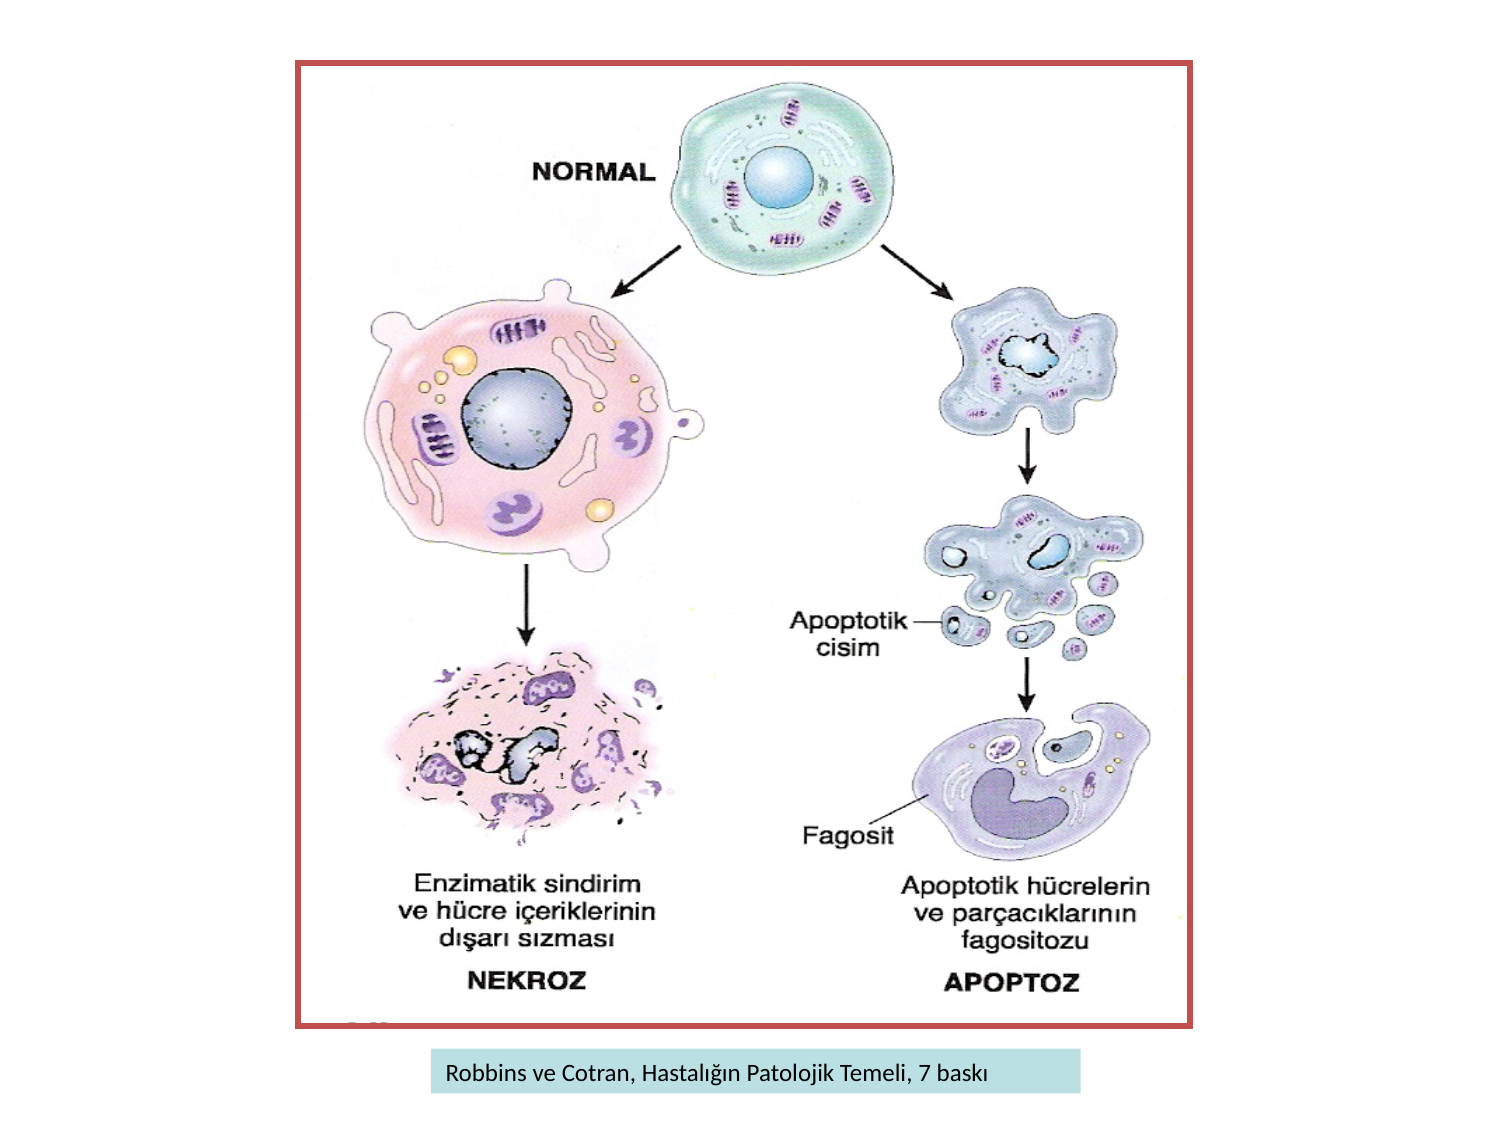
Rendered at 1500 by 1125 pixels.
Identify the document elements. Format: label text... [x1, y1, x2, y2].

text_box Robbins ve Cotran, Hastalığın Patolojik Temeli, 7 baskı [430, 1048, 1081, 1094]
picture [300, 66, 1188, 1024]
